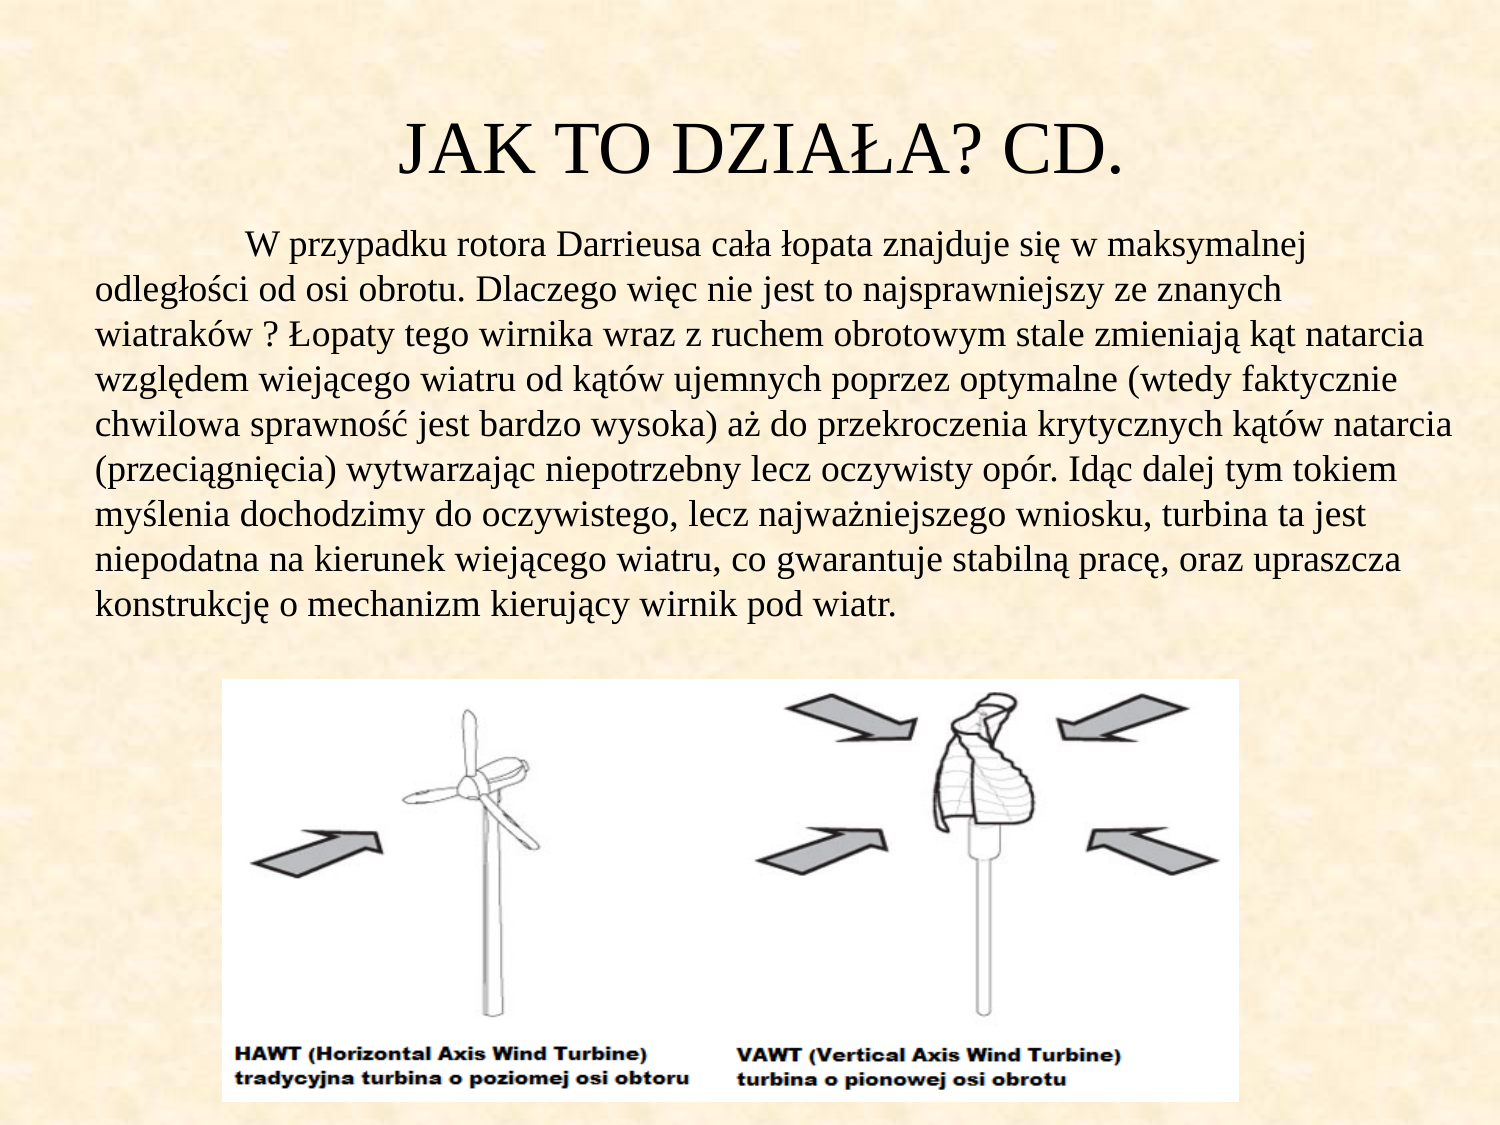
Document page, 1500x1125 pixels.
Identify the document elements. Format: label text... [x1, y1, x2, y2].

picture [0, 0, 1500, 1125]
title Jak to działa? cd. [50, 75, 1475, 210]
list W przypadku rotora Darrieusa cała łopata znajduje się w maksymalnej odległości od osi obrotu. Dlaczego więc nie jest to najsprawniejszy ze znanych wiatraków ? Łopaty tego wirnika wraz z ruchem obrotowym stale zmieniają kąt natarcia względem wiejącego wiatru od kątów ujemnych poprzez optymalne (wtedy faktycznie chwilowa sprawność jest bardzo wysoka) aż do przekroczenia krytycznych kątów natarcia (przeciągnięcia) wytwarzając niepotrzebny lecz oczywisty opór. Idąc dalej tym tokiem myślenia dochodzimy do oczywistego, lecz najważniejszego wniosku, turbina ta jest niepodatna na kierunek wiejącego wiatru, co gwarantuje stabilną pracę, oraz upraszcza konstrukcję o mechanizm kierujący wirnik pod wiatr. [23, 210, 1477, 1102]
